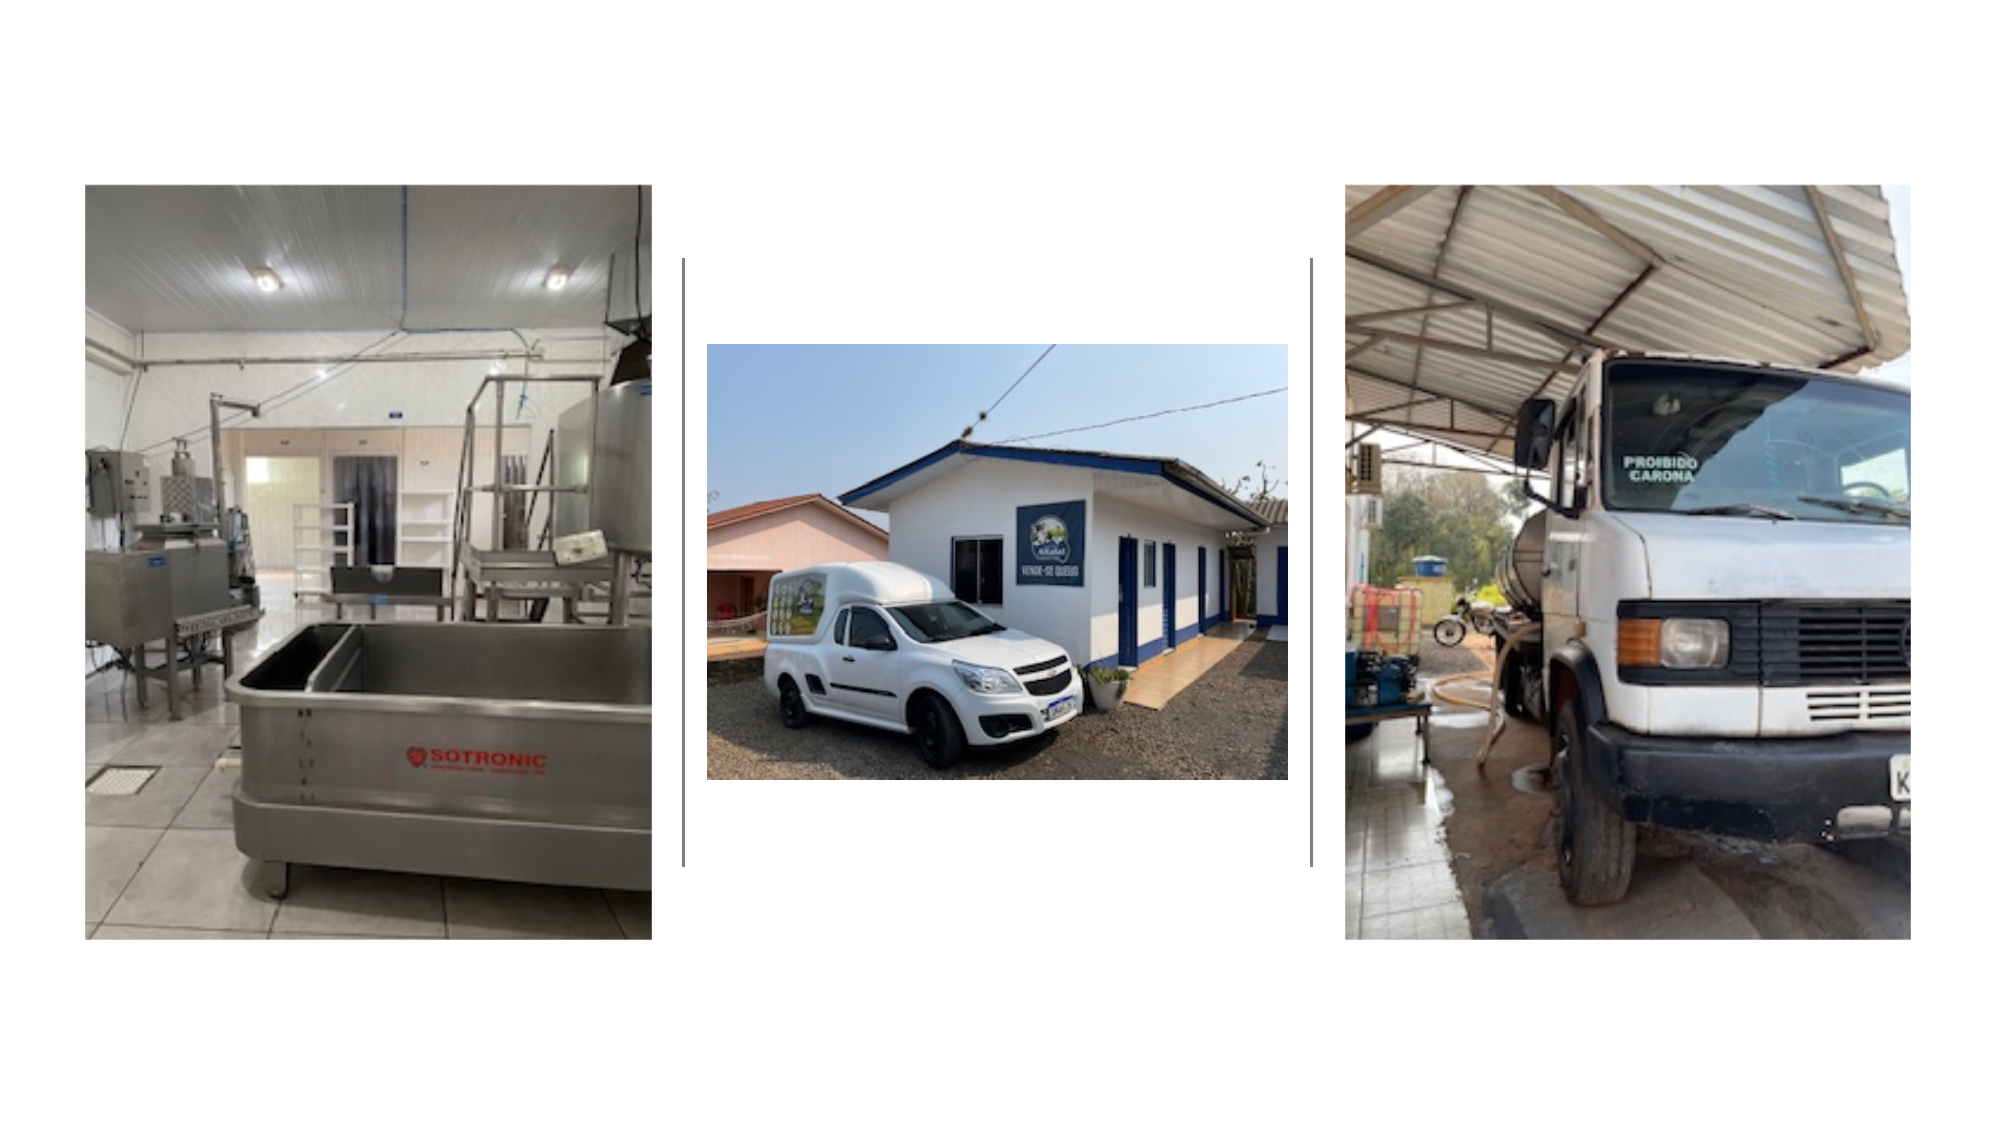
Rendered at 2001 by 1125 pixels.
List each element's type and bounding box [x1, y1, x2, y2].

picture [0, 186, 682, 939]
picture [684, 186, 2000, 939]
